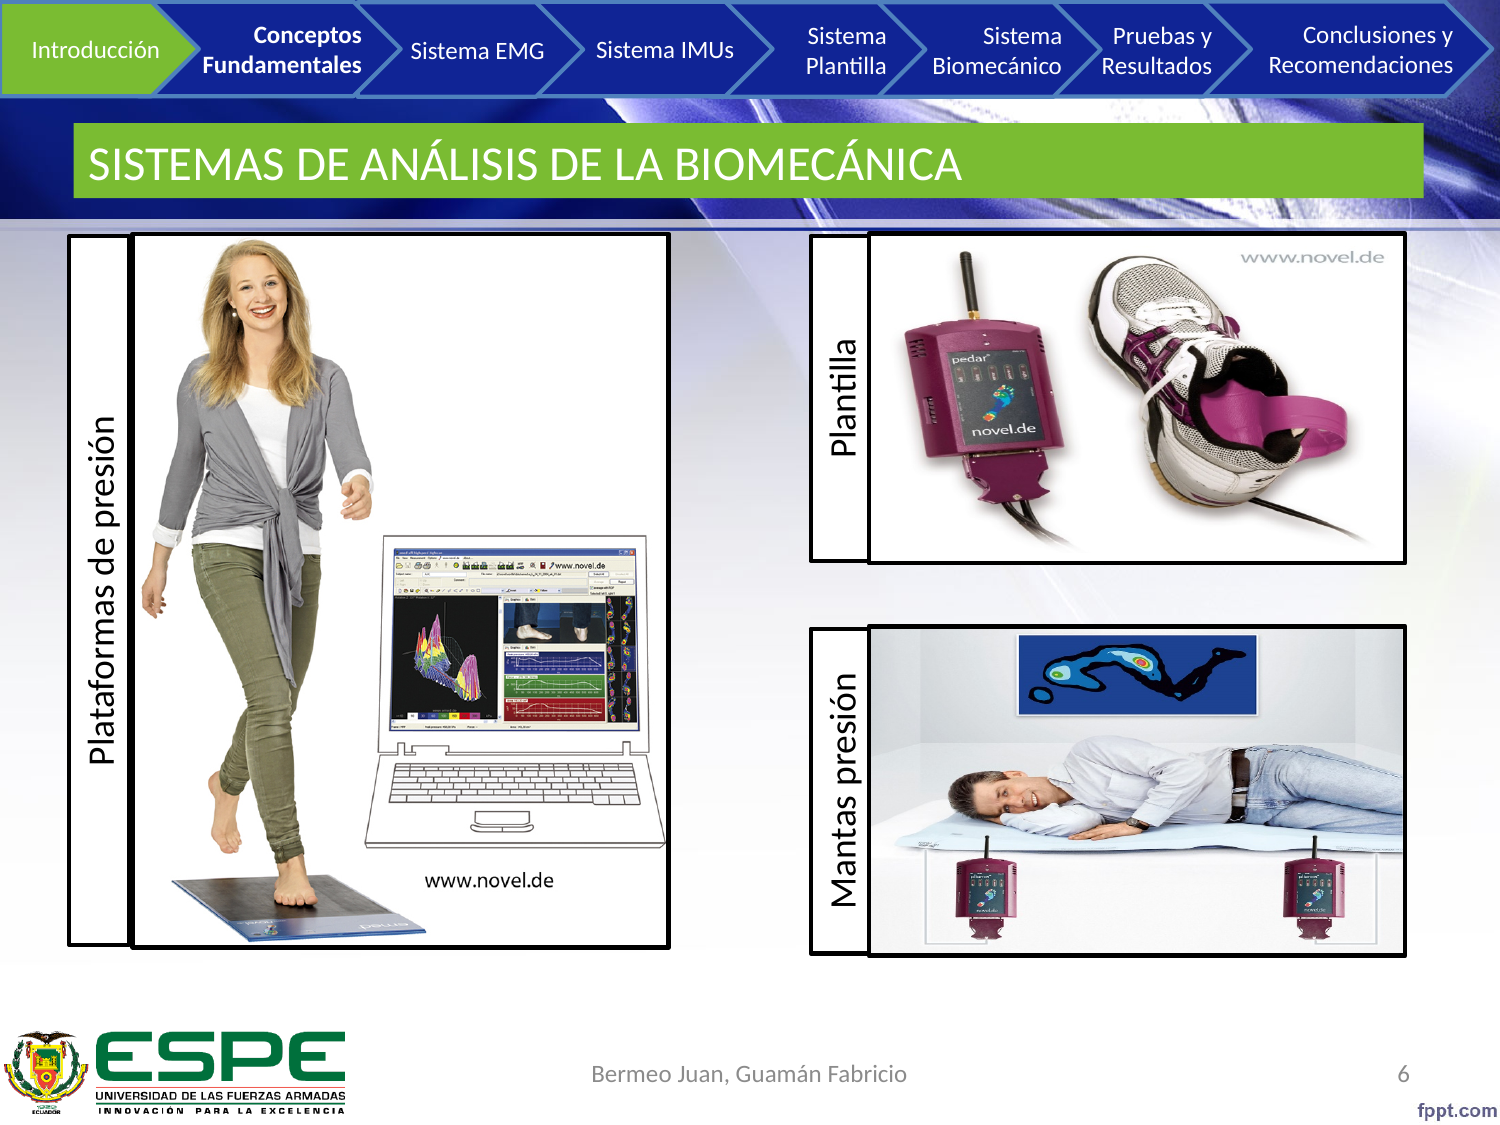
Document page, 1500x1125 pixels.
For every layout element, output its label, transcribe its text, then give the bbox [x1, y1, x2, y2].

title SISTEMAS DE ANÁLISIS DE LA BIOMECÁNICA [73, 123, 1424, 199]
text_box Plataformas de presión [67, 234, 130, 947]
slide_number 6 [1074, 1042, 1425, 1103]
picture [0, 0, 1500, 1125]
text_box Plantilla [809, 234, 867, 563]
footer Bermeo Juan, Guamán Fabricio [512, 1042, 988, 1103]
text_box Mantas presión [809, 627, 867, 956]
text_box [0, 1, 1493, 98]
